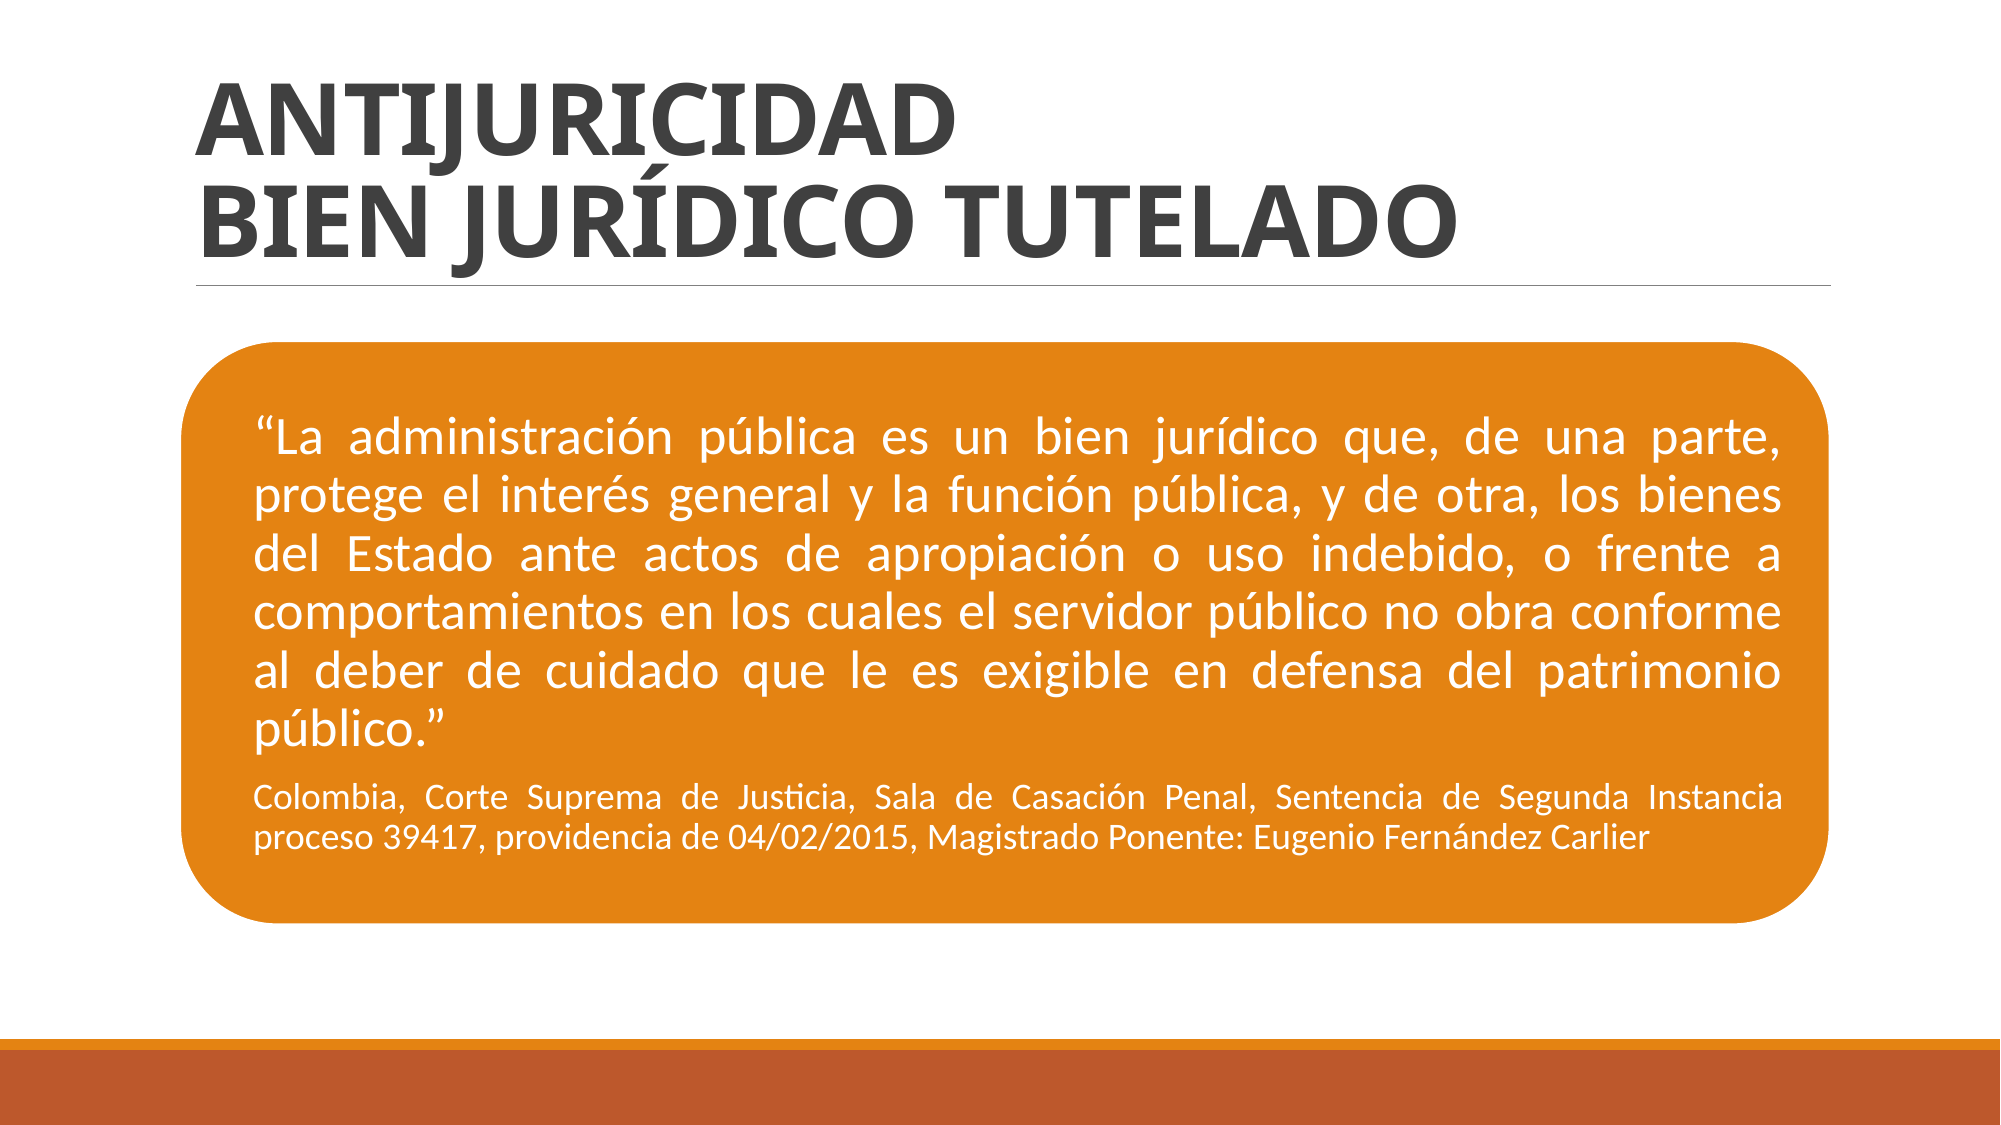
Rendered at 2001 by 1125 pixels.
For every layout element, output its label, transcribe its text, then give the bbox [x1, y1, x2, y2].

title ANTIJURICIDAD BIEN JURÍDICO TUTELADO [180, 47, 1830, 285]
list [179, 302, 1831, 964]
